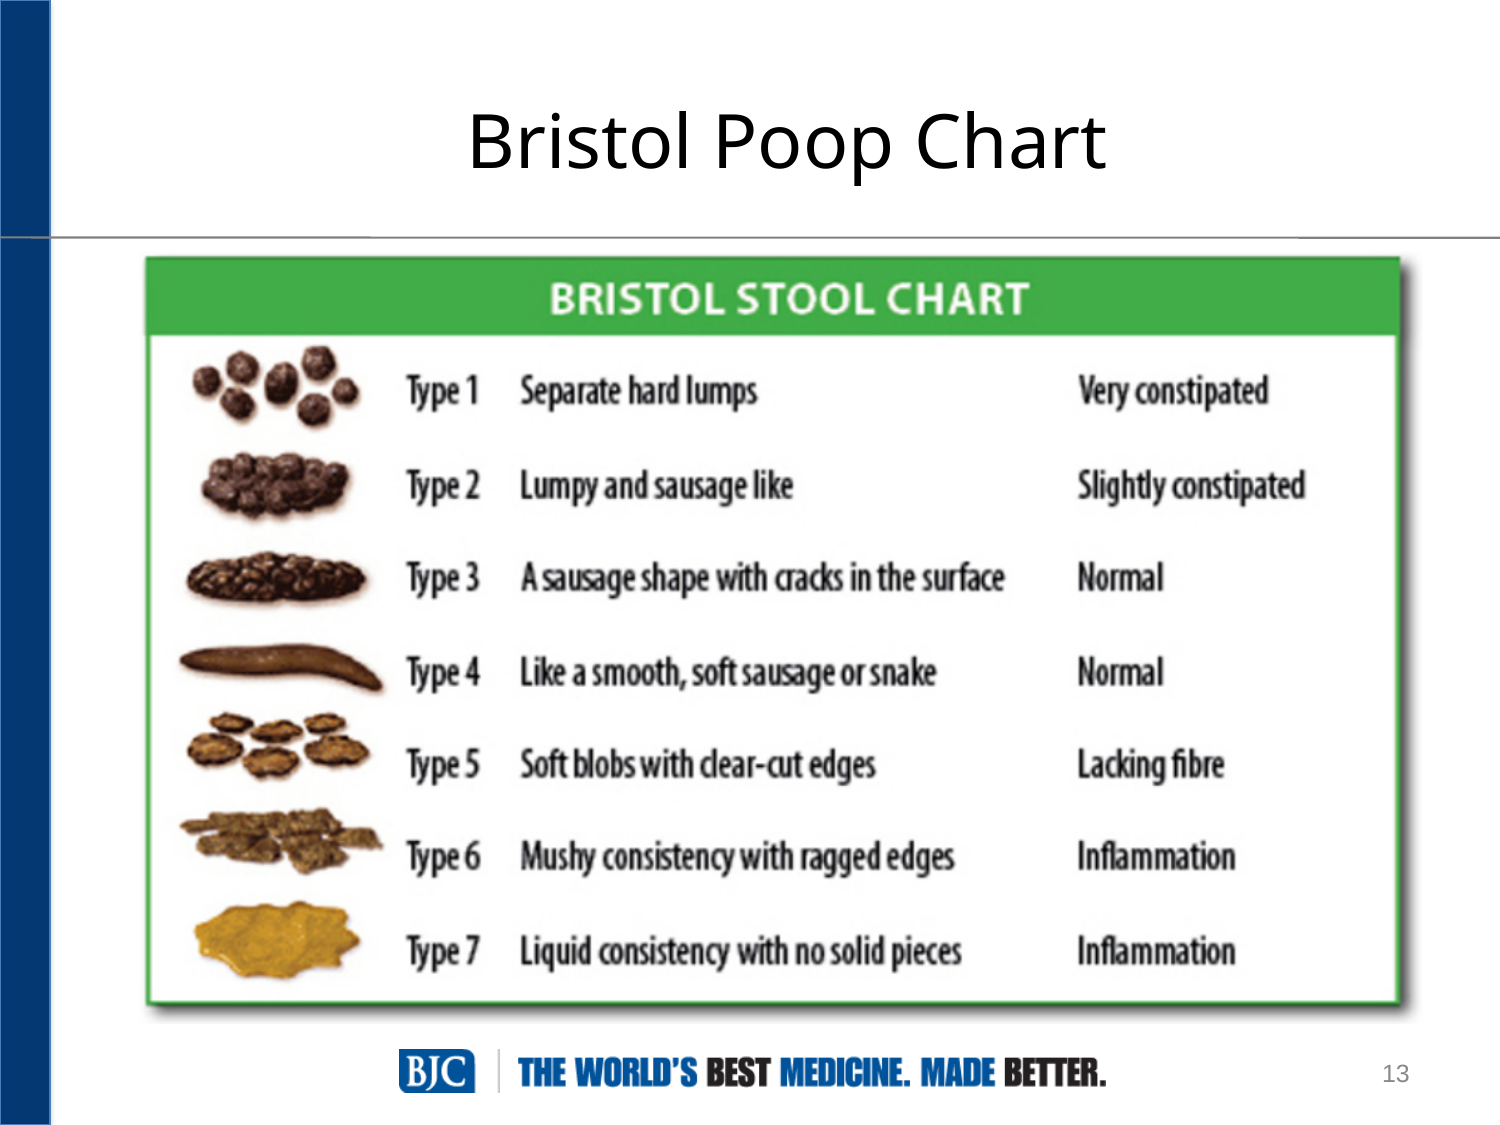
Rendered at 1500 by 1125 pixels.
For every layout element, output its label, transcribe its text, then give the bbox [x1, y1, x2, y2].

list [138, 251, 1423, 1025]
slide_number 13 [1175, 1042, 1425, 1103]
picture [399, 1049, 1106, 1093]
title Bristol Poop Chart [112, 45, 1463, 233]
